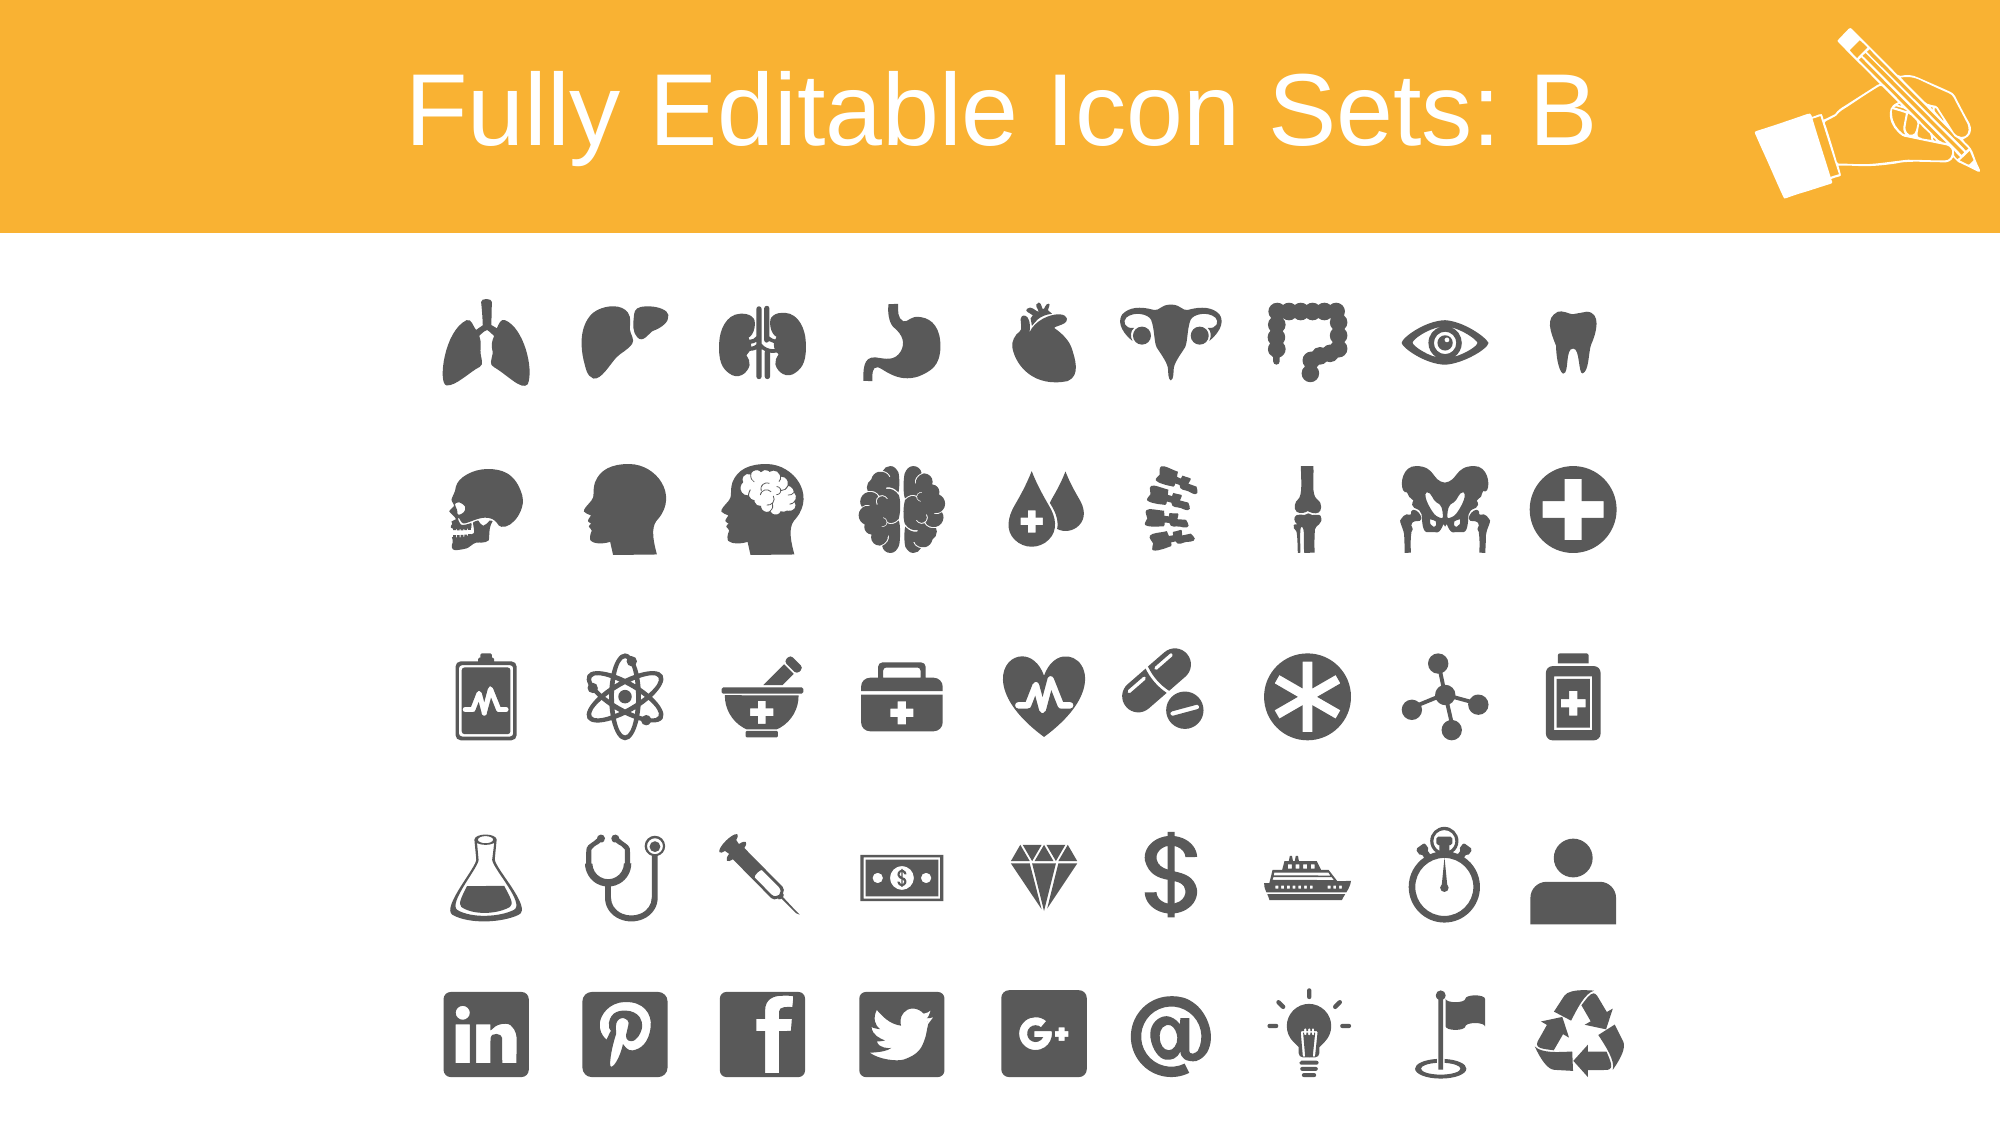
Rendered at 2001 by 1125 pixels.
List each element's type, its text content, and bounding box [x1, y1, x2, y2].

text_box [1400, 652, 1490, 742]
text_box [1529, 880, 1618, 926]
text_box [1007, 468, 1085, 548]
list Fully Editable Icon Sets: B [53, 55, 1952, 175]
text_box [1331, 998, 1344, 1011]
text_box [1399, 465, 1492, 555]
text_box [858, 990, 946, 1079]
text_box [583, 833, 667, 923]
text_box [1285, 1002, 1333, 1079]
text_box [1407, 825, 1482, 924]
text_box [1011, 301, 1077, 384]
text_box [720, 463, 805, 557]
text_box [583, 464, 667, 555]
text_box [720, 655, 805, 739]
text_box [718, 304, 807, 381]
text_box [1552, 837, 1594, 879]
text_box [1143, 830, 1199, 919]
text_box [1165, 690, 1205, 730]
text_box [1544, 652, 1602, 742]
text_box [585, 652, 665, 742]
text_box [1266, 1022, 1280, 1030]
text_box [449, 833, 523, 923]
text_box [1119, 303, 1223, 383]
text_box [581, 990, 669, 1079]
text_box [1400, 319, 1491, 366]
text_box [718, 833, 801, 916]
text_box [1000, 989, 1088, 1079]
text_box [1144, 466, 1198, 553]
text_box [718, 990, 807, 1079]
text_box [860, 661, 944, 733]
text_box [859, 854, 944, 902]
text_box [447, 467, 525, 552]
text_box [1533, 989, 1625, 1080]
text_box [1528, 465, 1618, 555]
text_box [454, 652, 518, 742]
text_box [1548, 310, 1598, 375]
text_box [1266, 301, 1349, 384]
text_box [1292, 465, 1323, 555]
text_box [1263, 652, 1353, 742]
text_box [1275, 998, 1287, 1011]
text_box [1306, 987, 1313, 1001]
text_box [857, 465, 947, 555]
text_box [1121, 647, 1192, 714]
text_box [1413, 989, 1487, 1080]
text_box [862, 302, 942, 383]
text_box [1001, 655, 1087, 739]
text_box [1262, 854, 1353, 902]
text_box [580, 305, 670, 380]
text_box [442, 990, 530, 1079]
text_box [1008, 842, 1080, 912]
text_box [441, 297, 531, 387]
text_box [1339, 1022, 1353, 1030]
text_box [1129, 995, 1212, 1079]
